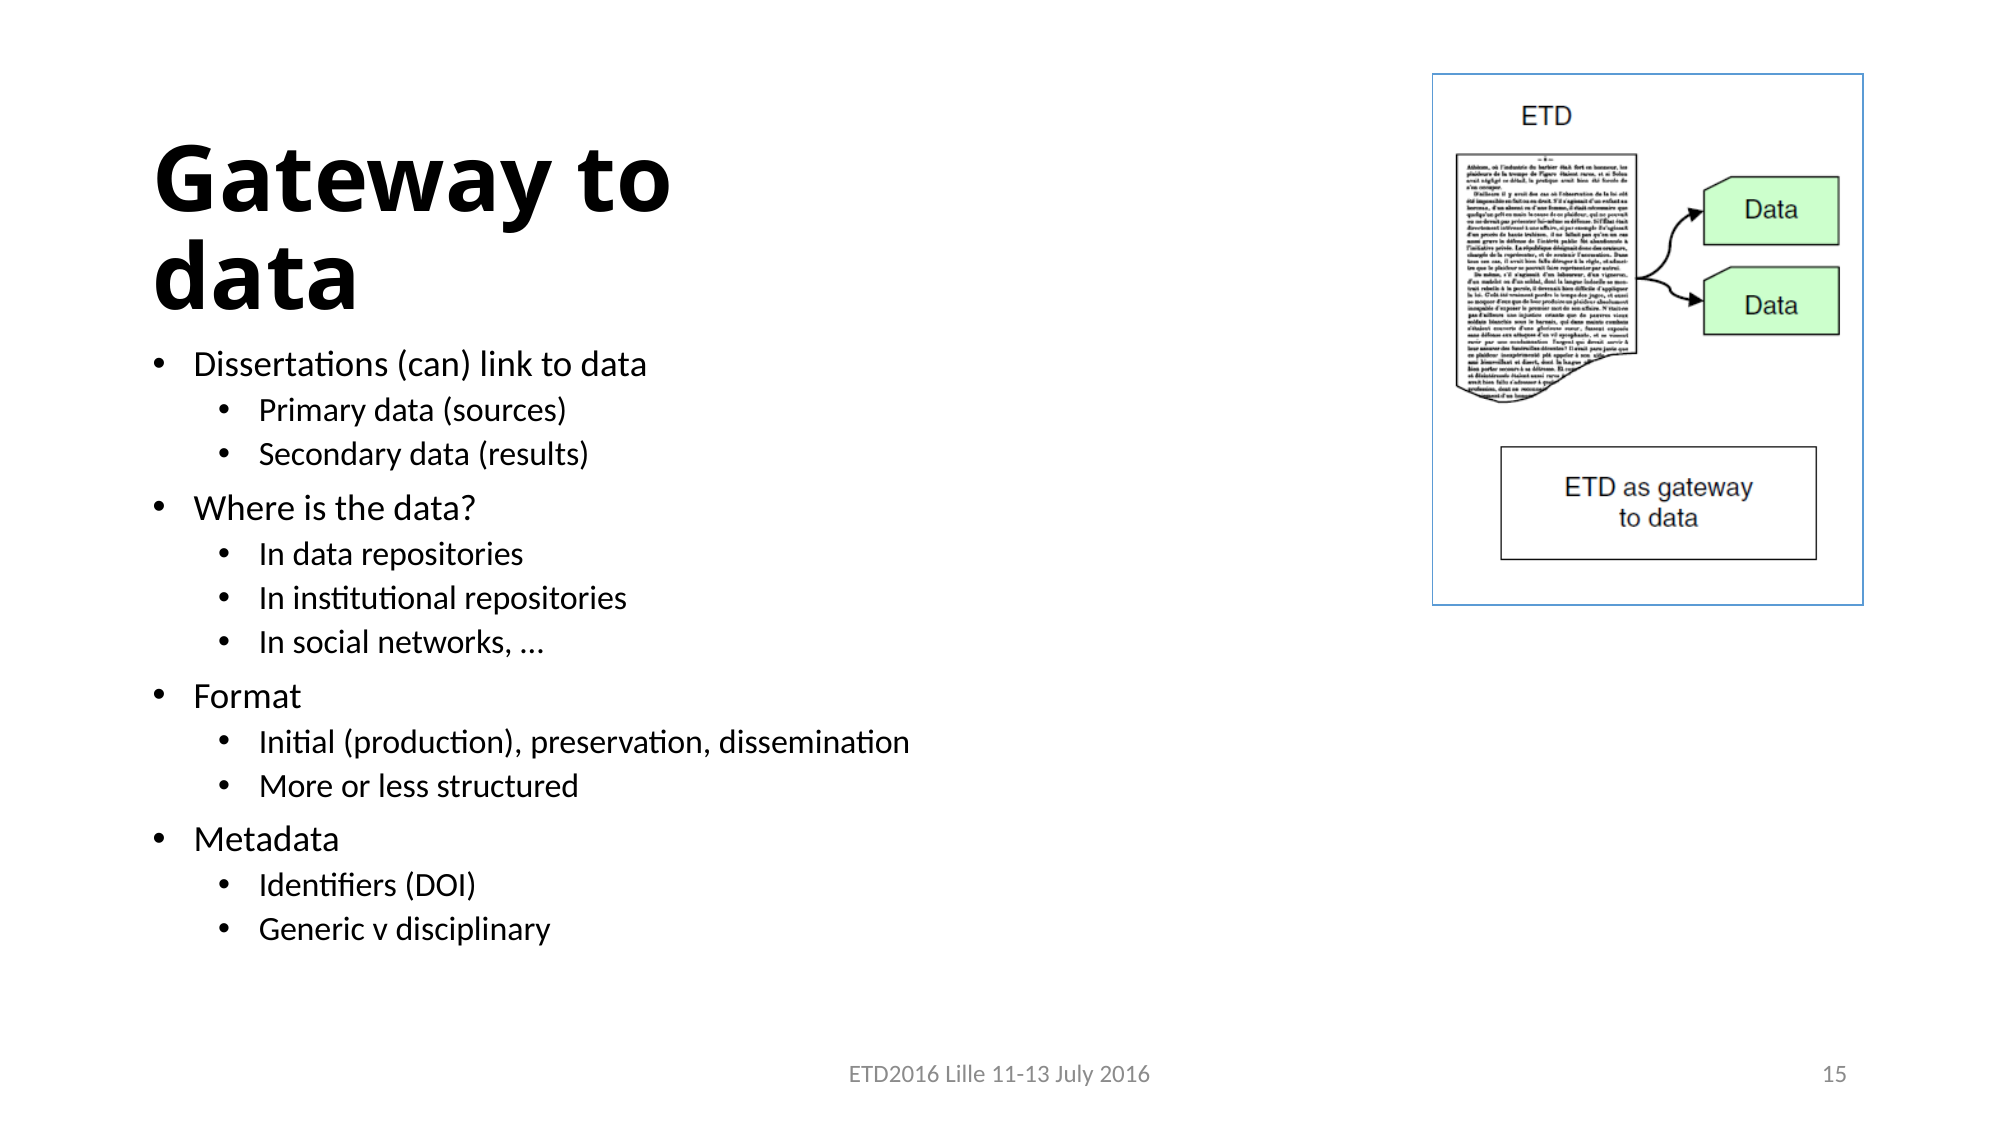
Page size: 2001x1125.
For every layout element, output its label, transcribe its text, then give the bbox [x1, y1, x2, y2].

footer ETD2016 Lille 11-13 July 2016 [662, 1042, 1338, 1103]
slide_number 15 [1412, 1042, 1863, 1103]
list Dissertations (can) link to data Primary data (sources) Secondary data (results) Where is the data? In data repositories In institutional repositories In social networks, … Format Initial (production), preservation, dissemination More or less structured Metadata Identifiers (DOI) Generic v disciplinary [137, 337, 1338, 963]
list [1432, 74, 1863, 605]
title Gateway to data [137, 75, 783, 337]
